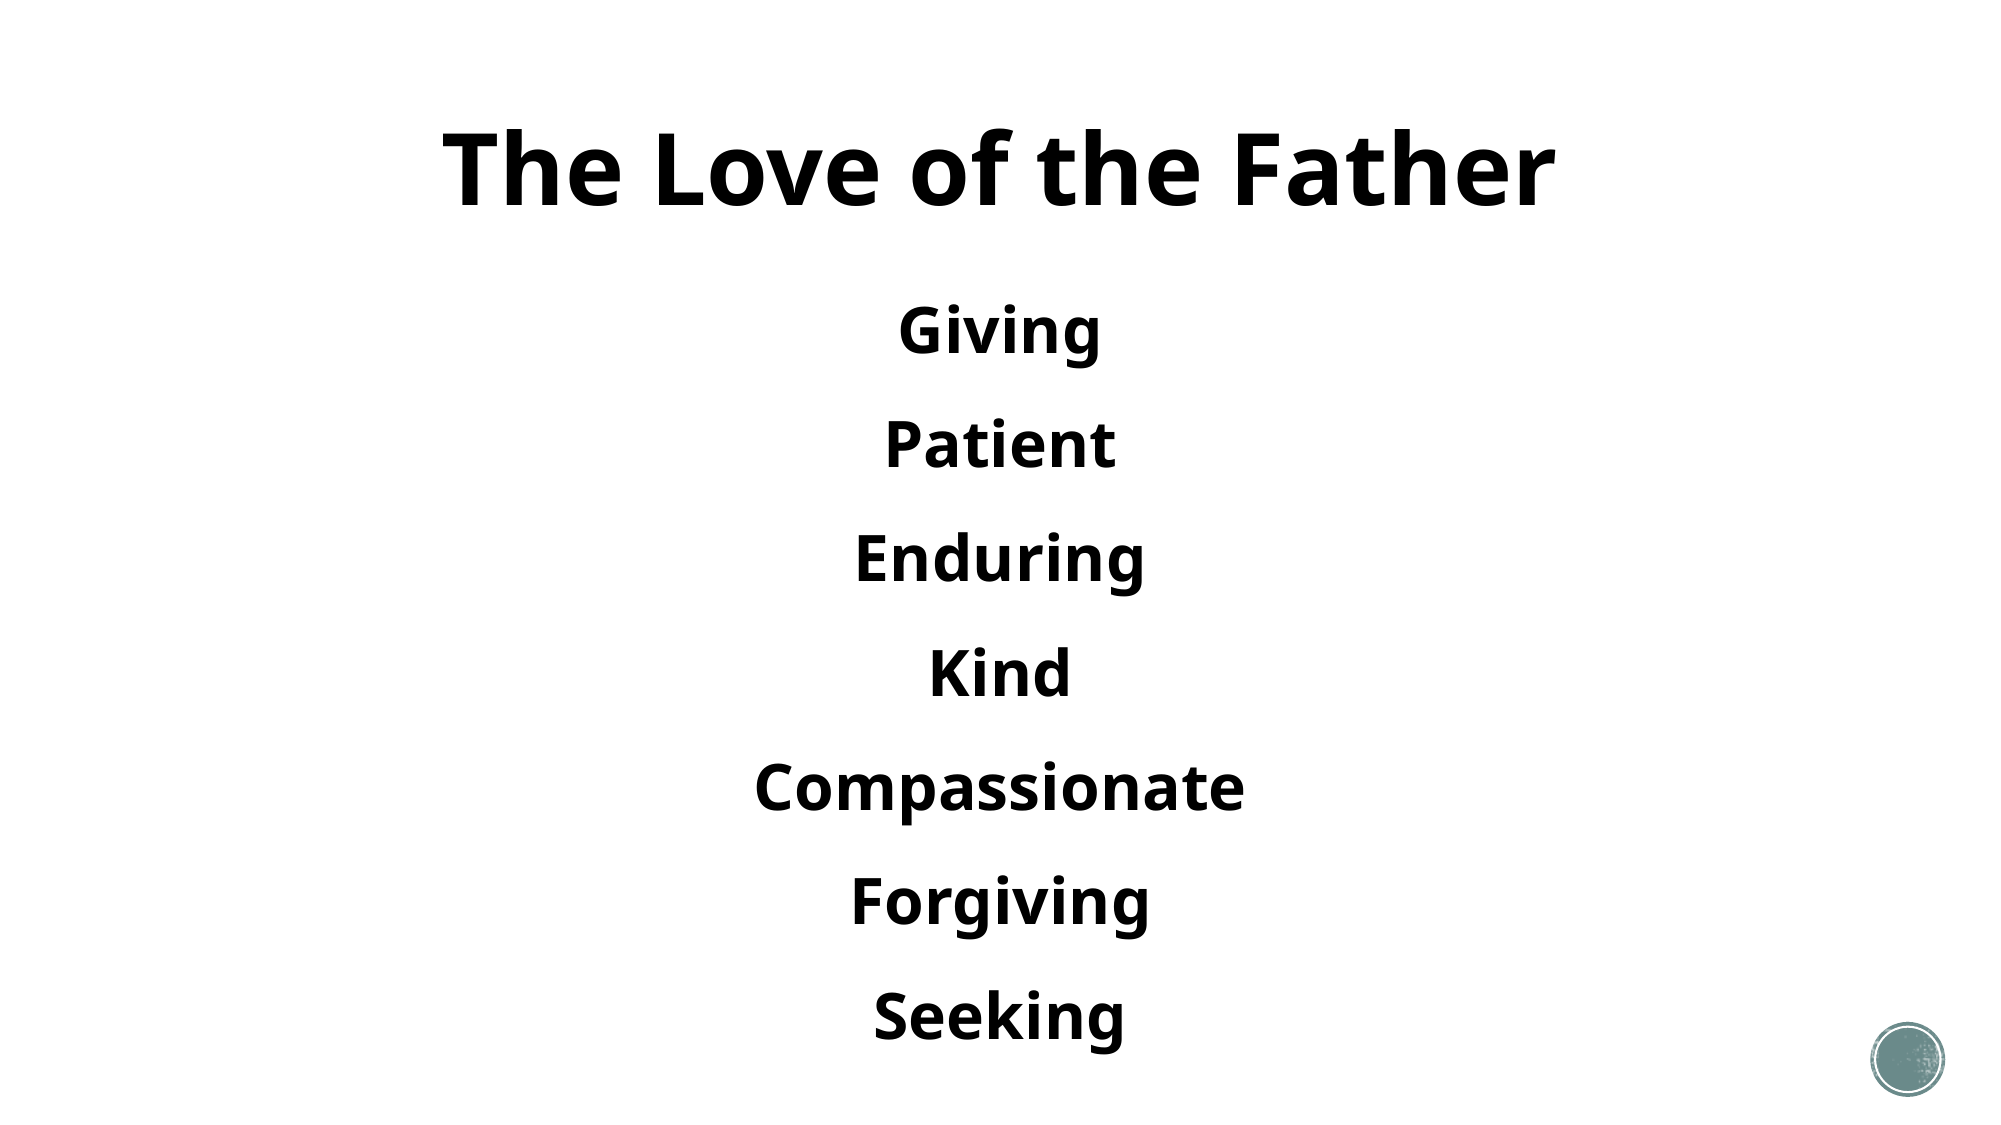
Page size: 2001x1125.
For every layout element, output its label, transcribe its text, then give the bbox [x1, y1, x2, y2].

list Giving Patient Enduring Kind Compassionate Forgiving Seeking [175, 266, 1826, 1061]
title The Love of the Father [175, 79, 1826, 266]
